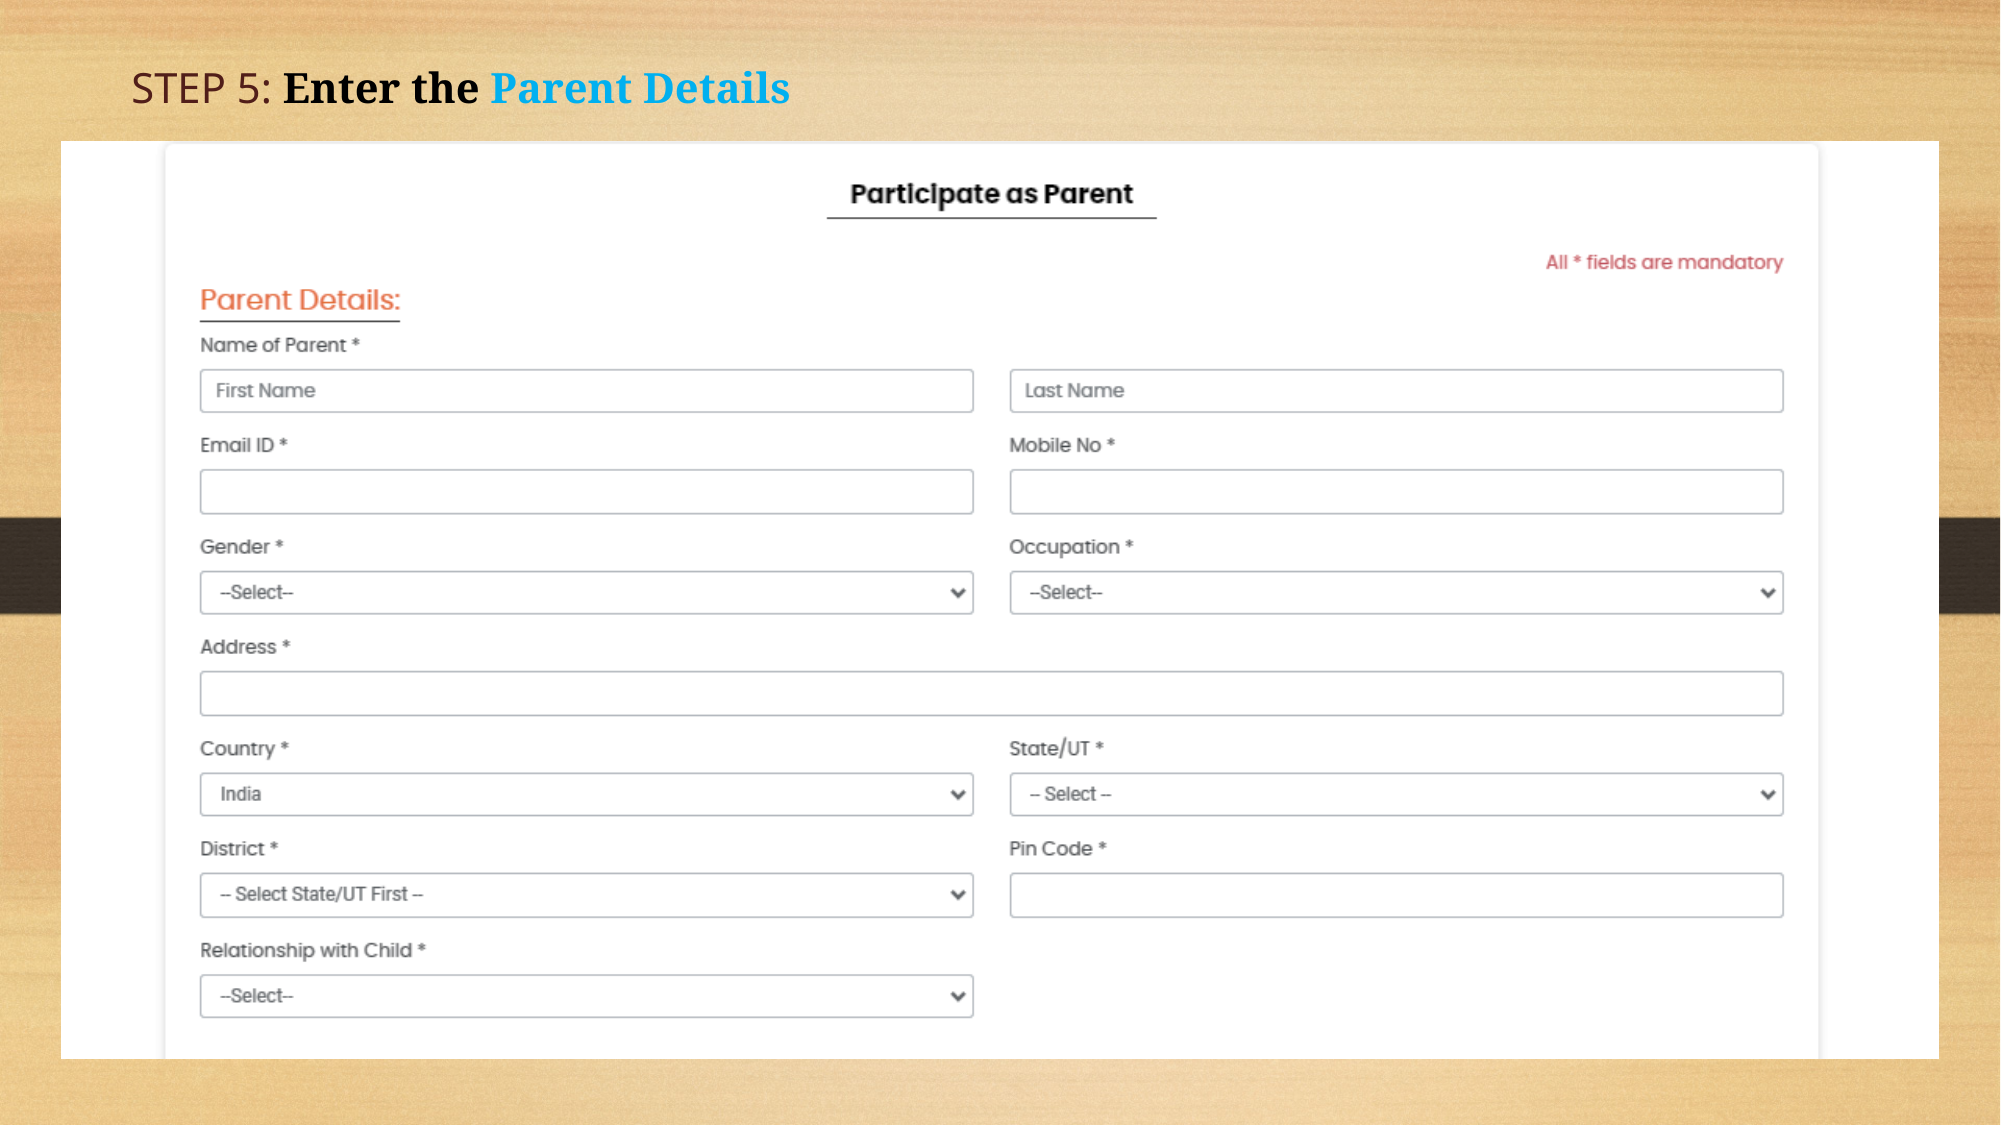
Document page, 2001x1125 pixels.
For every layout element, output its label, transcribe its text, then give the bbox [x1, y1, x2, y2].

text_box STEP 5: Enter the Parent Details [116, 54, 1116, 120]
picture [0, 0, 2001, 1125]
